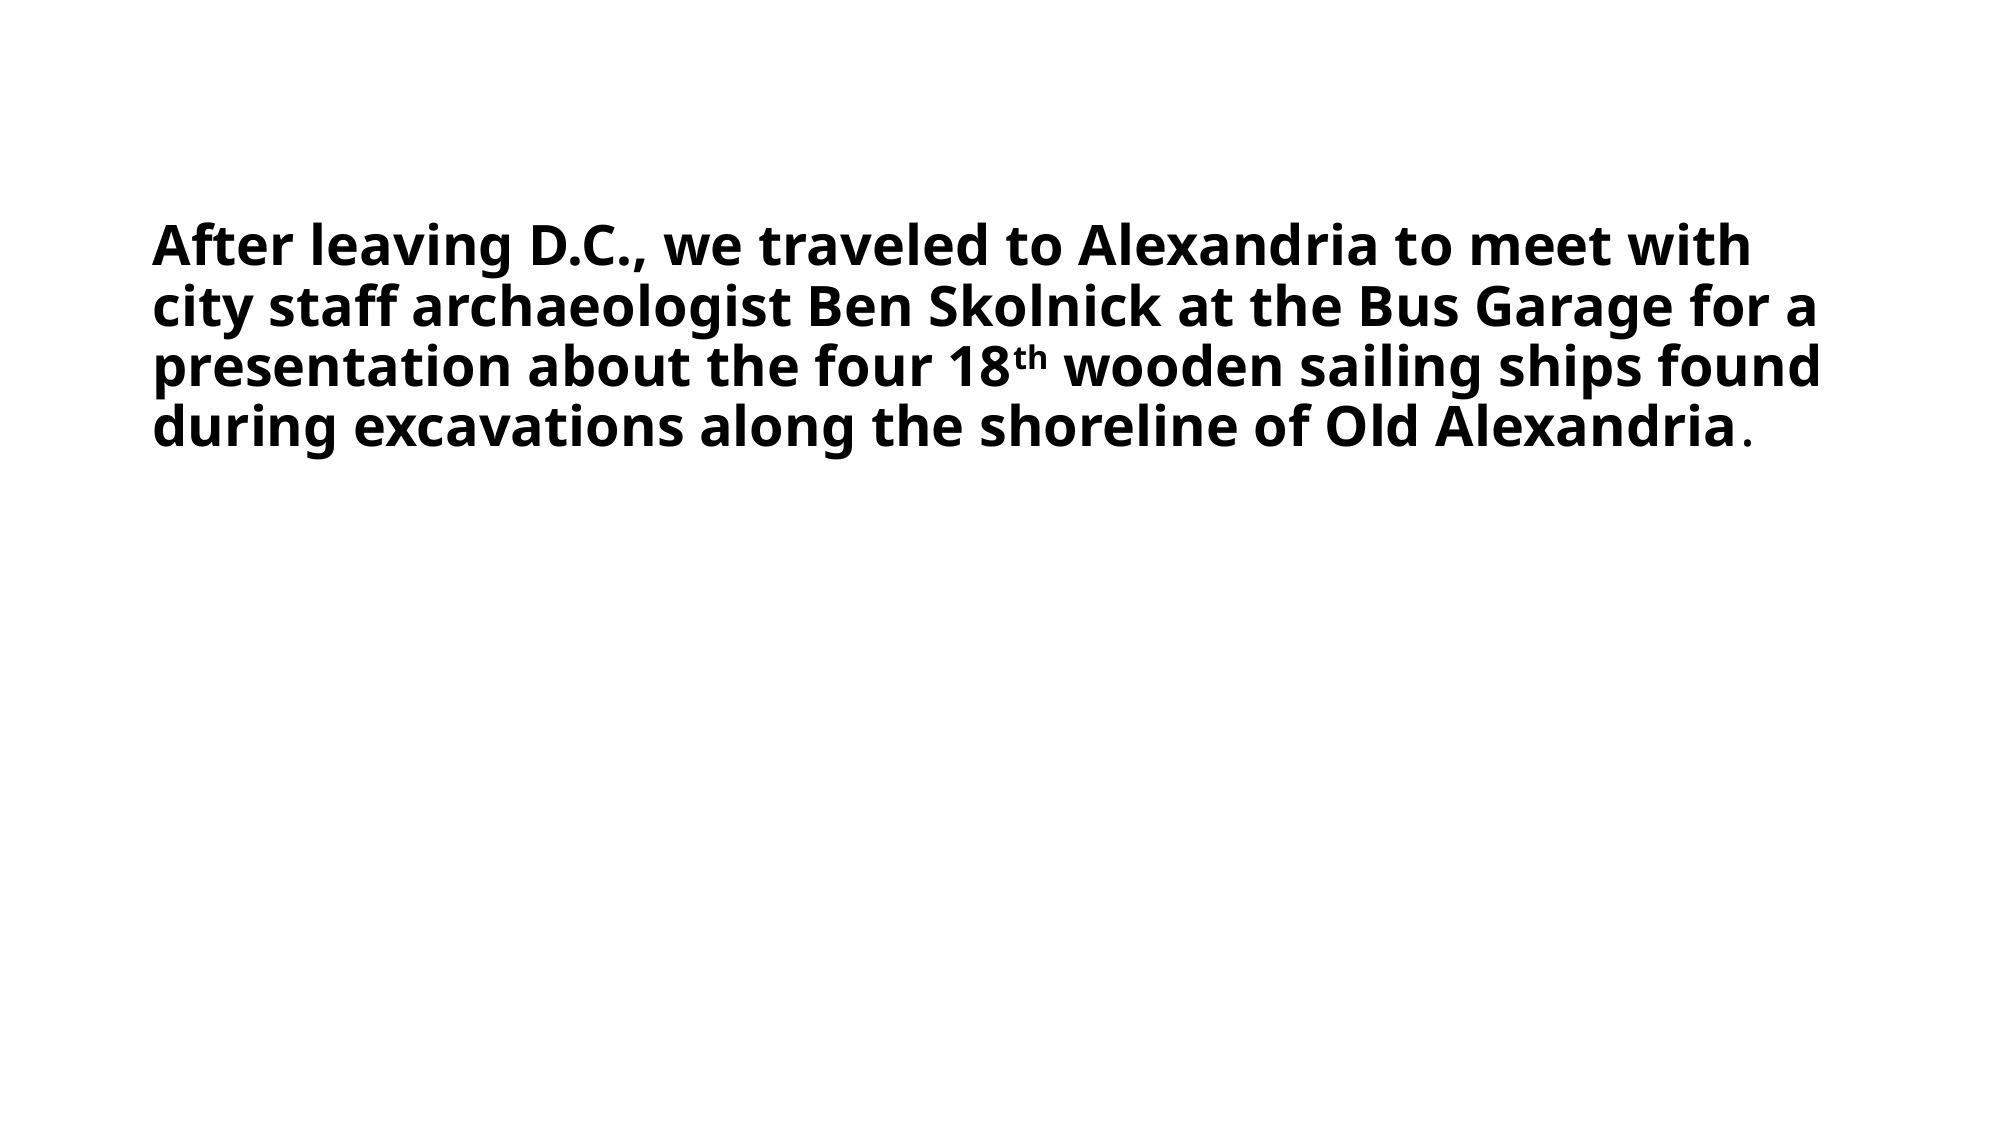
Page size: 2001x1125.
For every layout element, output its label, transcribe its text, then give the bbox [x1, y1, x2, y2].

title After leaving D.C., we traveled to Alexandria to meet with city staff archaeologist Ben Skolnick at the Bus Garage for a presentation about the four 18th wooden sailing ships found during excavations along the shoreline of Old Alexandria. [137, 59, 1863, 496]
